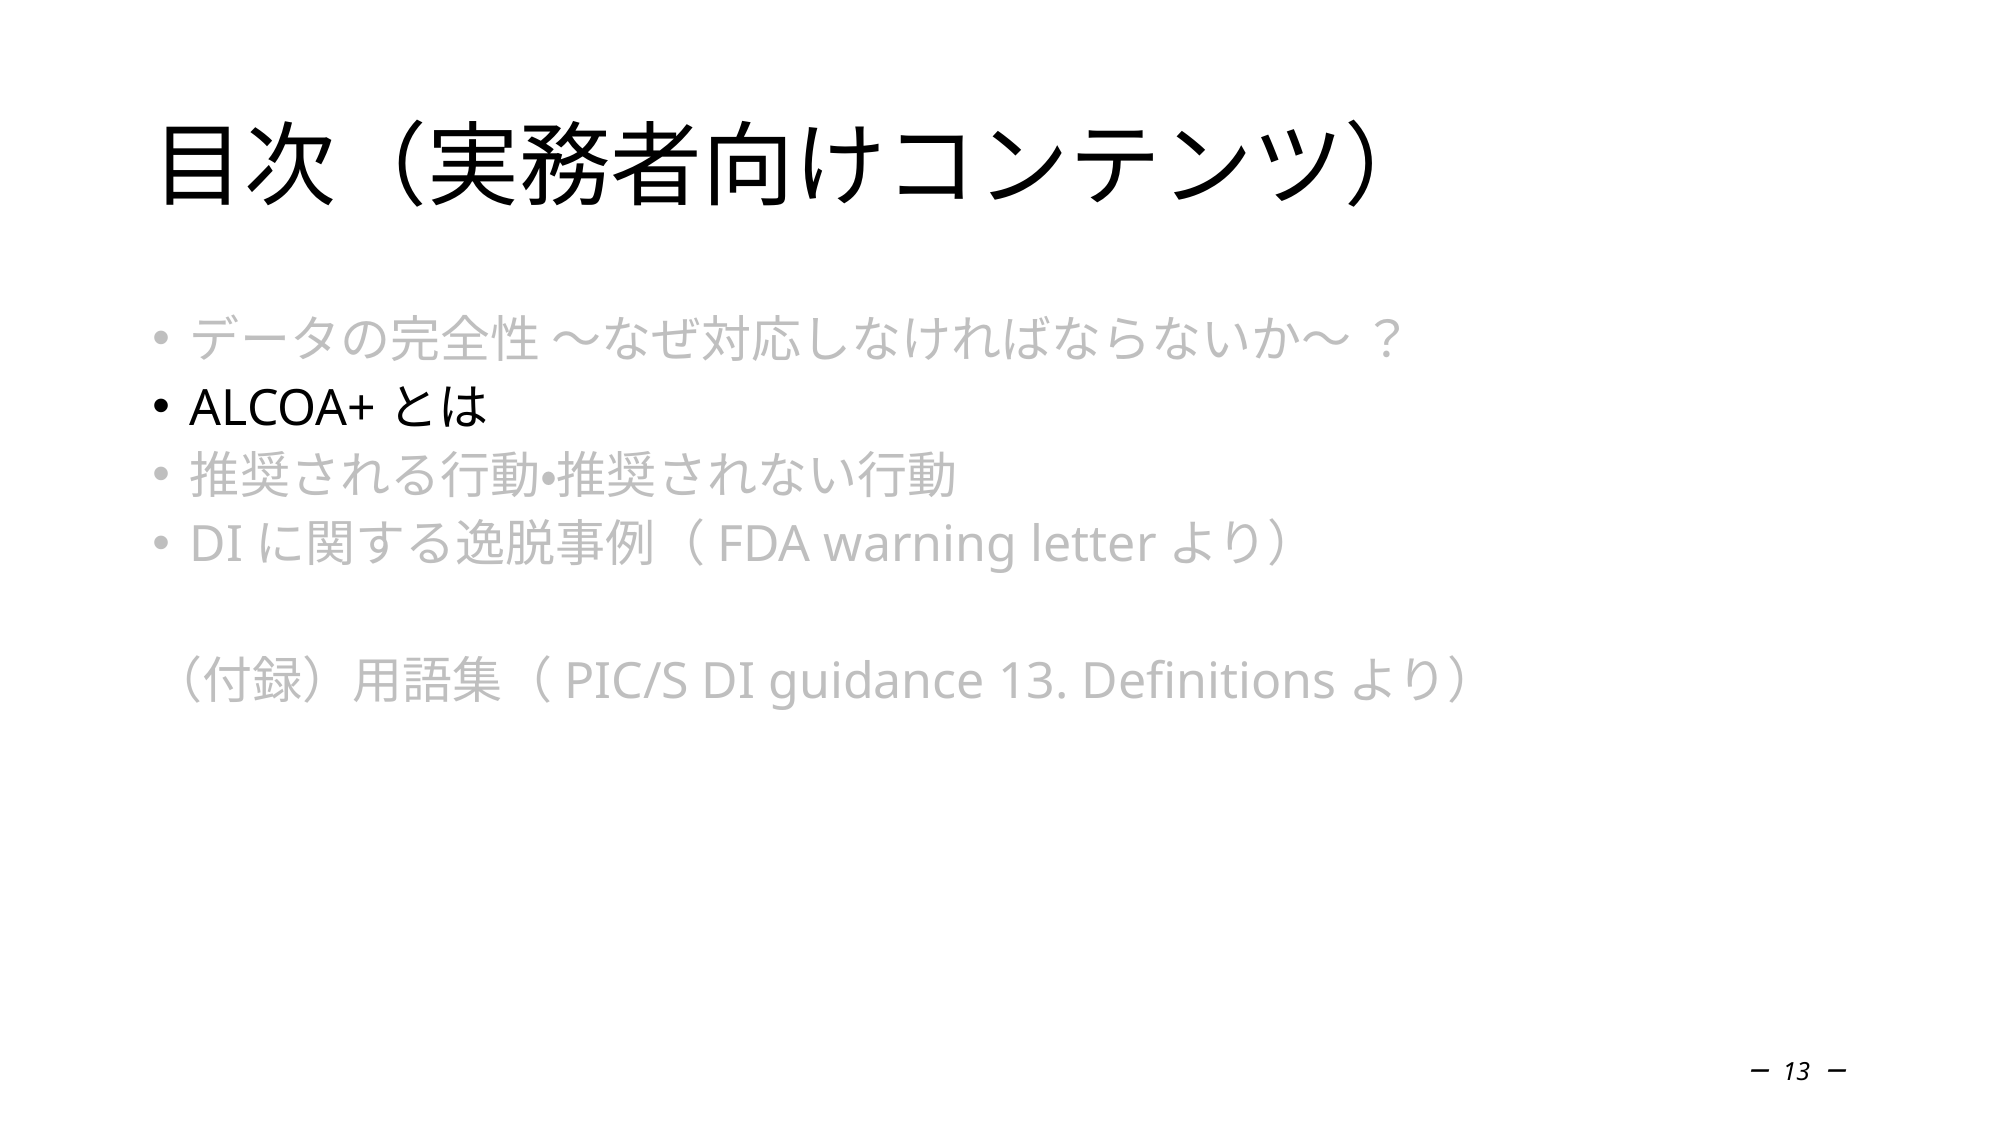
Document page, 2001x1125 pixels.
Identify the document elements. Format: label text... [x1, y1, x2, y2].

list データの完全性 ～なぜ対応しなければならないか～ ？ ALCOA+とは 推奨される行動・推奨されない行動 DIに関する逸脱事例（FDA warning letterより） （付録）用語集（PIC/S DI guidance 13. Definitionsより） [137, 299, 1863, 1014]
title 目次（実務者向けコンテンツ） [137, 59, 1863, 278]
slide_number － 13 － [1412, 1042, 1863, 1103]
